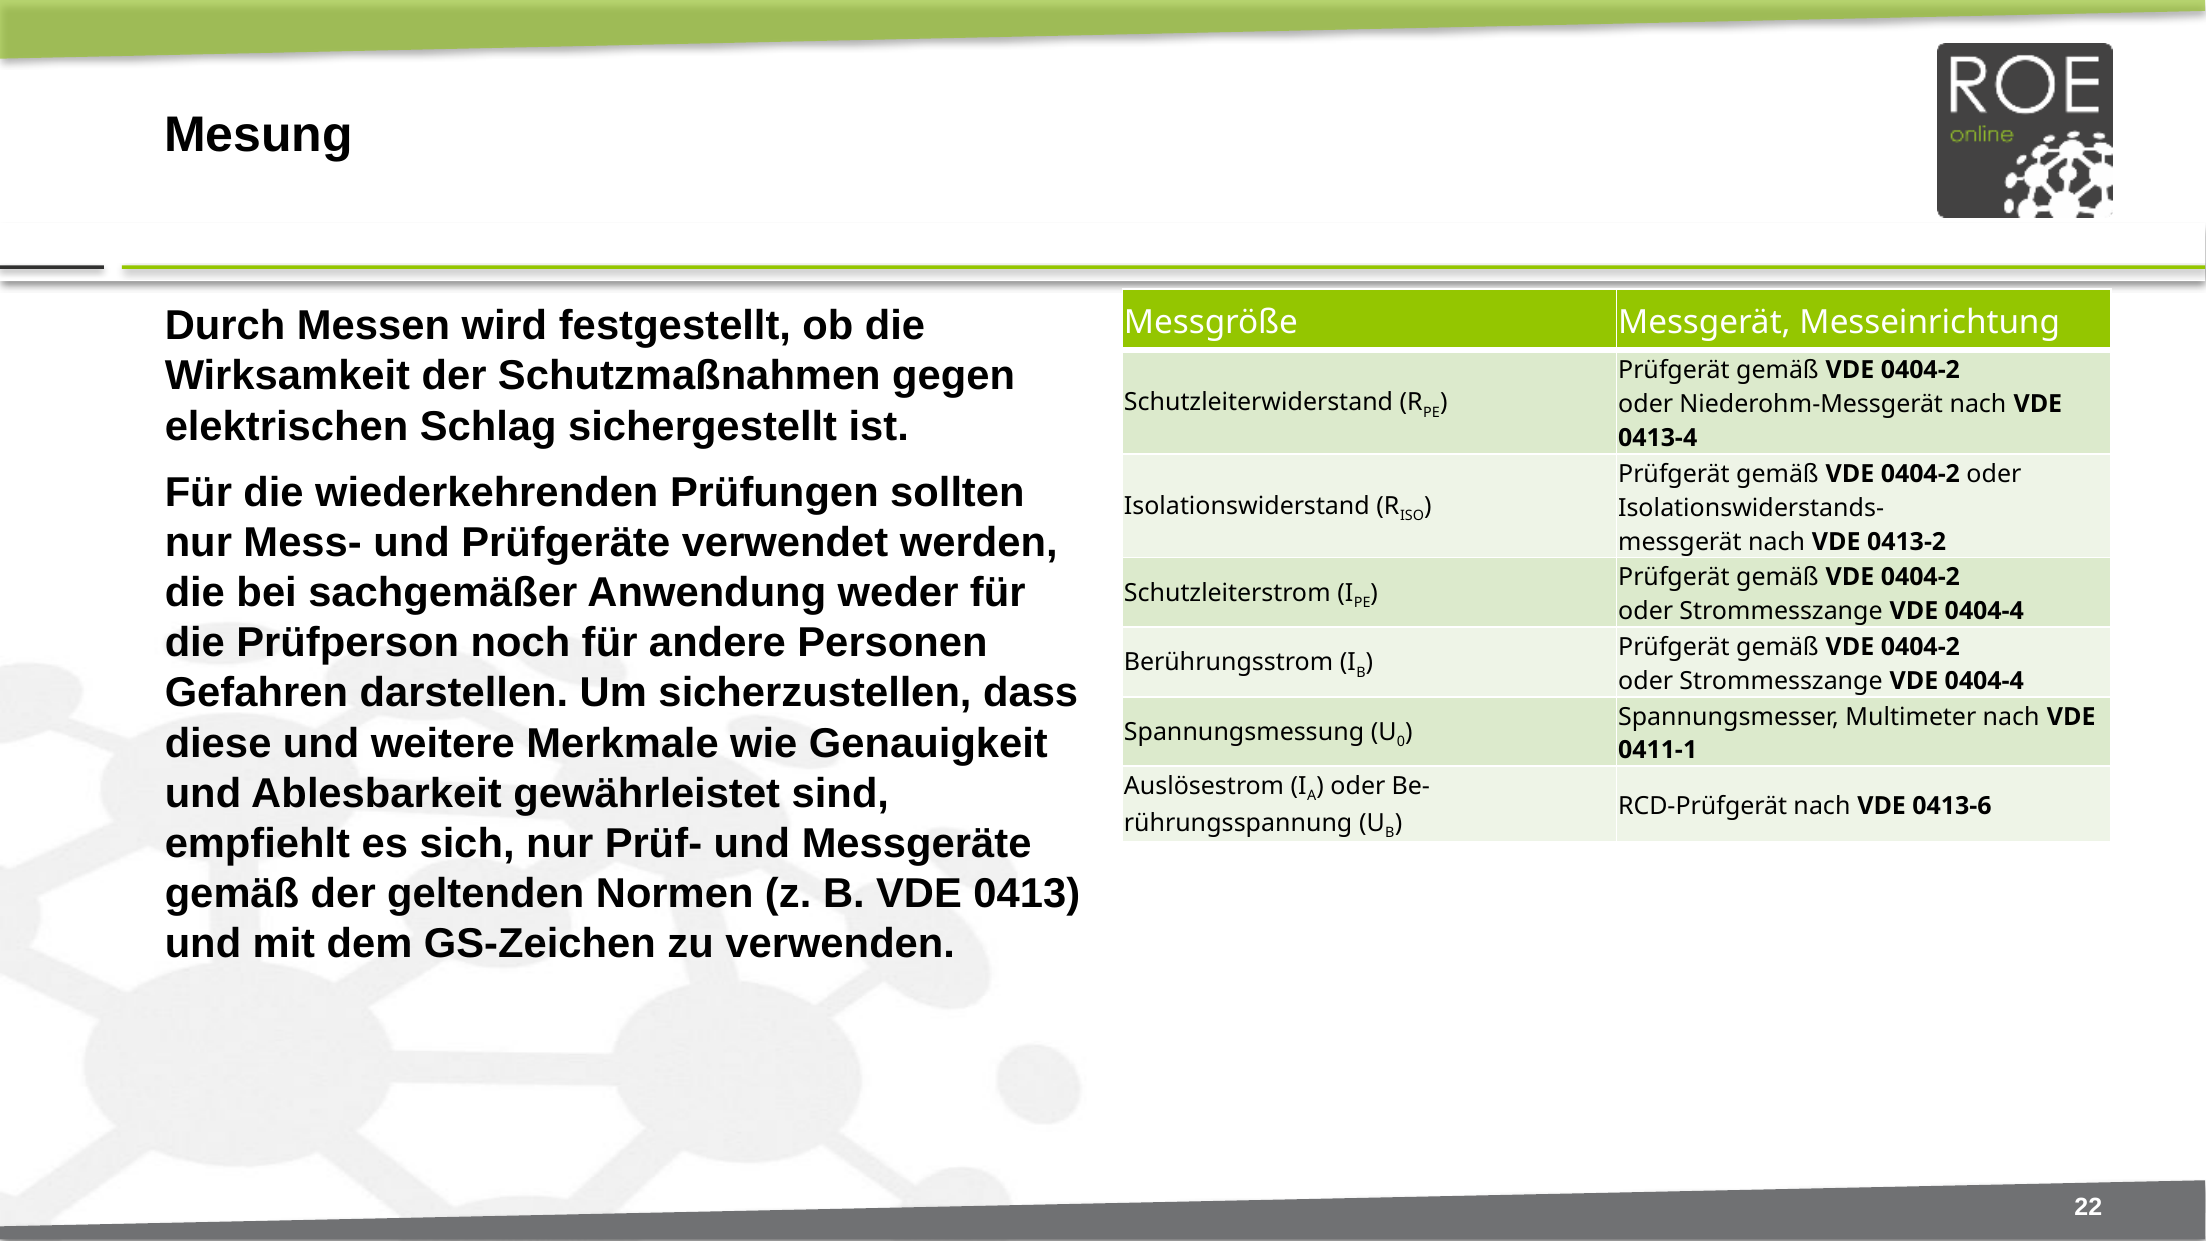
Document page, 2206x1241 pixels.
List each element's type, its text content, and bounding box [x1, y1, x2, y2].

table_cell Prüfgerät gemäß VDE 0404-2 oder Strommesszange VDE 0404-4 [1617, 558, 2110, 626]
table_cell Schutzleiterwiderstand (RPE) [1123, 353, 1616, 453]
table_cell Spannungsmesser, Multimeter nach VDE 0411-1 [1617, 698, 2110, 765]
table_header Messgerät, Messeinrichtung [1617, 290, 2110, 347]
table_cell Isolationswiderstand (RISO) [1123, 455, 1616, 557]
table_cell Auslösestrom (IA) oder Be- rührungsspannung (UB) [1123, 767, 1616, 841]
list Durch Messen wird festgestellt, ob die Wirksamkeit der Schutzmaßnahmen gegen elektrischen Schlag sichergestellt ist. Für die wiederkehrenden Prüfungen sollten nur Mess- und Prüfgeräte verwendet werden, die bei sachgemäßer Anwendung weder für die Prüfperson noch für andere Personen Gefahren darstellen. Um sicherzustellen, dass diese und weitere Merkmale wie Genauigkeit und Ablesbarkeit gewährleistet sind, empfiehlt es sich, nur Prüf- und Messgeräte gemäß der geltenden Normen (z. B. VDE 0413) und mit dem GS-Zeichen zu verwenden. [147, 289, 1103, 1103]
slide_number 22 [2023, 1183, 2153, 1228]
table_cell Prüfgerät gemäß VDE 0404-2 oder Isolationswiderstands- messgerät nach VDE 0413-2 [1617, 455, 2110, 557]
table_cell Prüfgerät gemäß VDE 0404-2 oder Niederohm-Messgerät nach VDE 0413-4 [1617, 353, 2110, 453]
title Mesung [146, 41, 1878, 221]
table_cell RCD-Prüfgerät nach VDE 0413-6 [1617, 767, 2110, 841]
table_cell Berührungsstrom (IB) [1123, 628, 1616, 696]
table_header Messgröße [1123, 290, 1616, 347]
table_cell Spannungsmessung (U0) [1123, 698, 1616, 765]
picture [1937, 43, 2113, 218]
table_cell Schutzleiterstrom (IPE) [1123, 558, 1616, 626]
table_cell Prüfgerät gemäß VDE 0404-2 oder Strommesszange VDE 0404-4 [1617, 628, 2110, 696]
